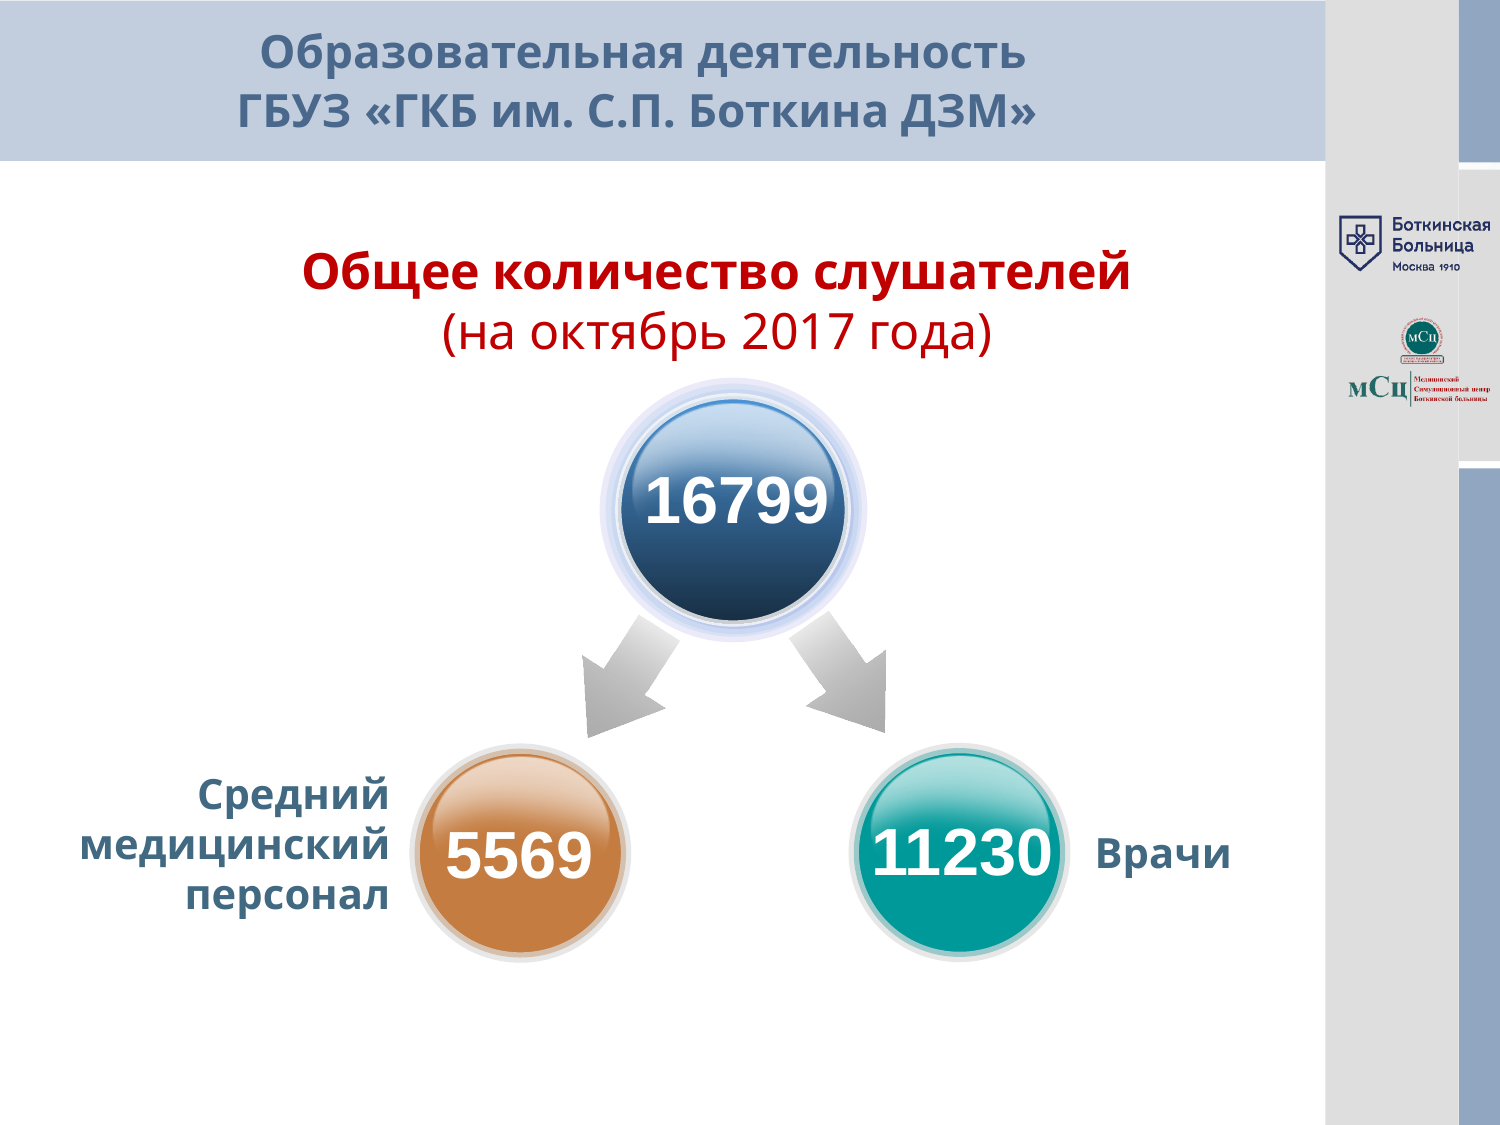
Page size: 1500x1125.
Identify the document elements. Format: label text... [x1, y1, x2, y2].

picture [1459, 462, 1500, 468]
text_box Образовательная деятельность ГБУЗ «ГКБ им. С.П. Боткина ДЗМ» [41, 15, 1245, 145]
picture [1459, 163, 1500, 169]
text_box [599, 377, 868, 643]
text_box [799, 649, 886, 733]
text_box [851, 740, 1066, 958]
text_box Общее количество слушателей (на октябрь 2017 года) [246, 231, 1188, 367]
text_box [414, 740, 627, 958]
text_box Средний медицинский персонал [23, 760, 406, 926]
text_box Врачи [1072, 819, 1256, 885]
text_box [582, 654, 670, 738]
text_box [611, 385, 853, 624]
picture [1343, 314, 1500, 412]
picture [1325, 205, 1500, 282]
